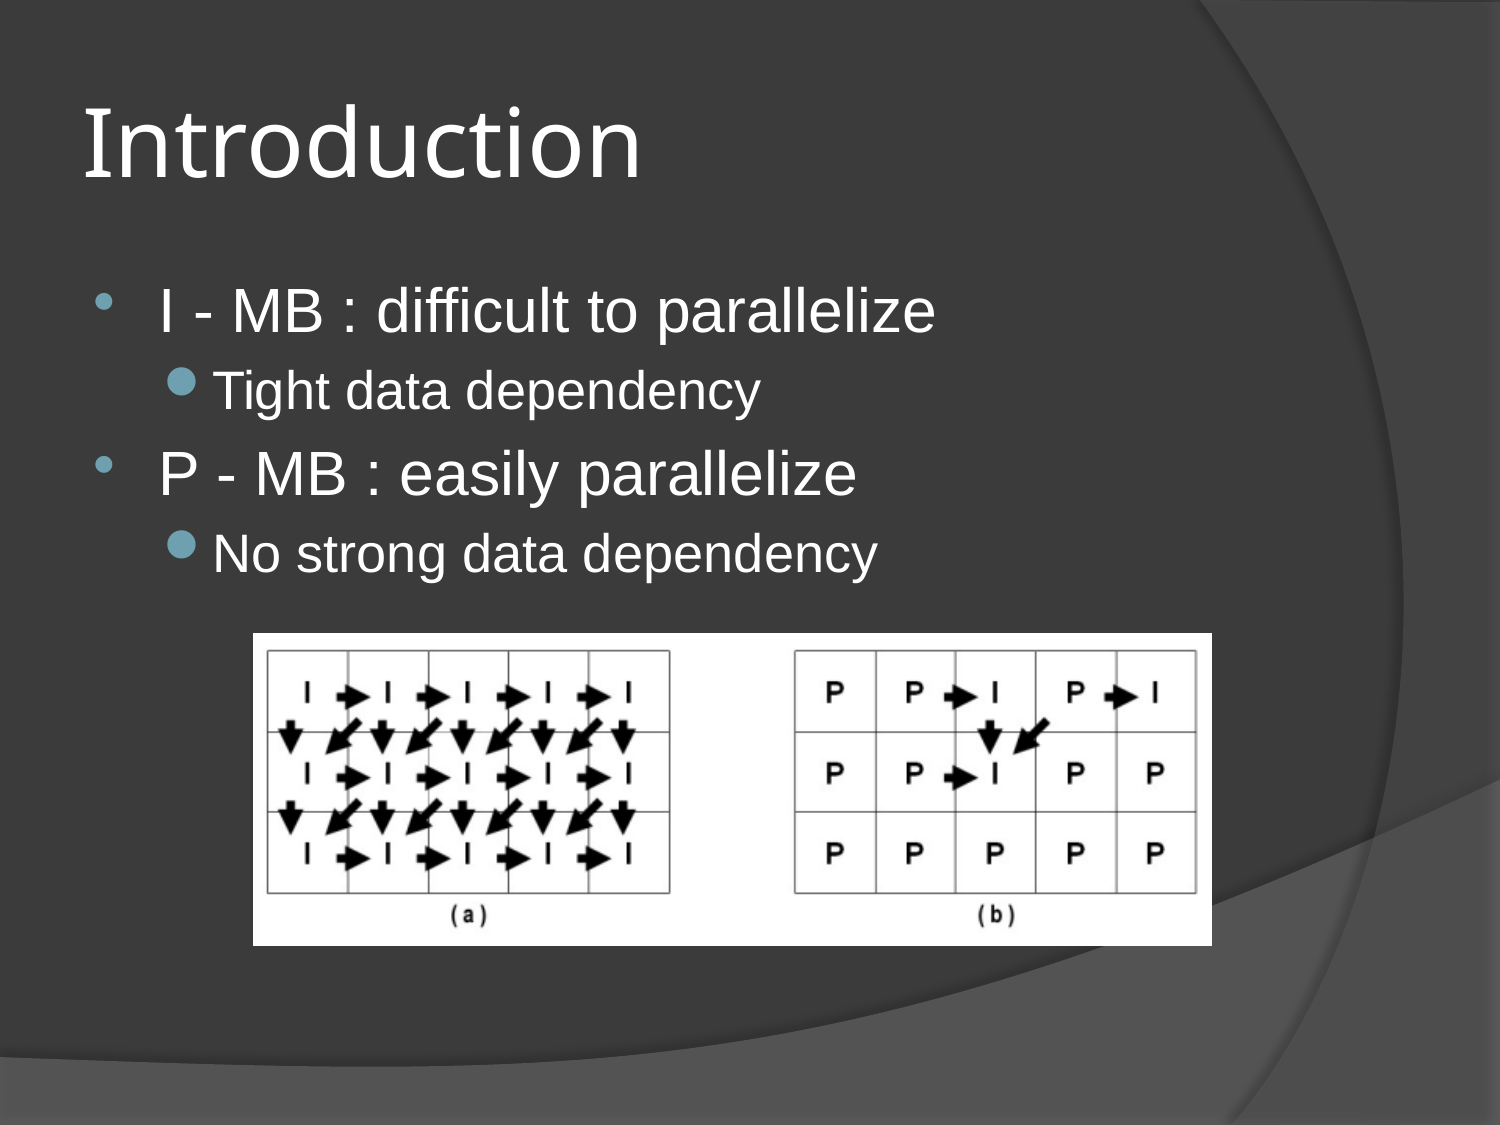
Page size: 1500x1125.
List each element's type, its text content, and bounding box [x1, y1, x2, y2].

title Introduction [75, 45, 1300, 233]
picture [253, 633, 1212, 947]
list I - MB : difficult to parallelize Tight data dependency P - MB : easily parallelize No strong data dependency [75, 262, 1300, 1005]
